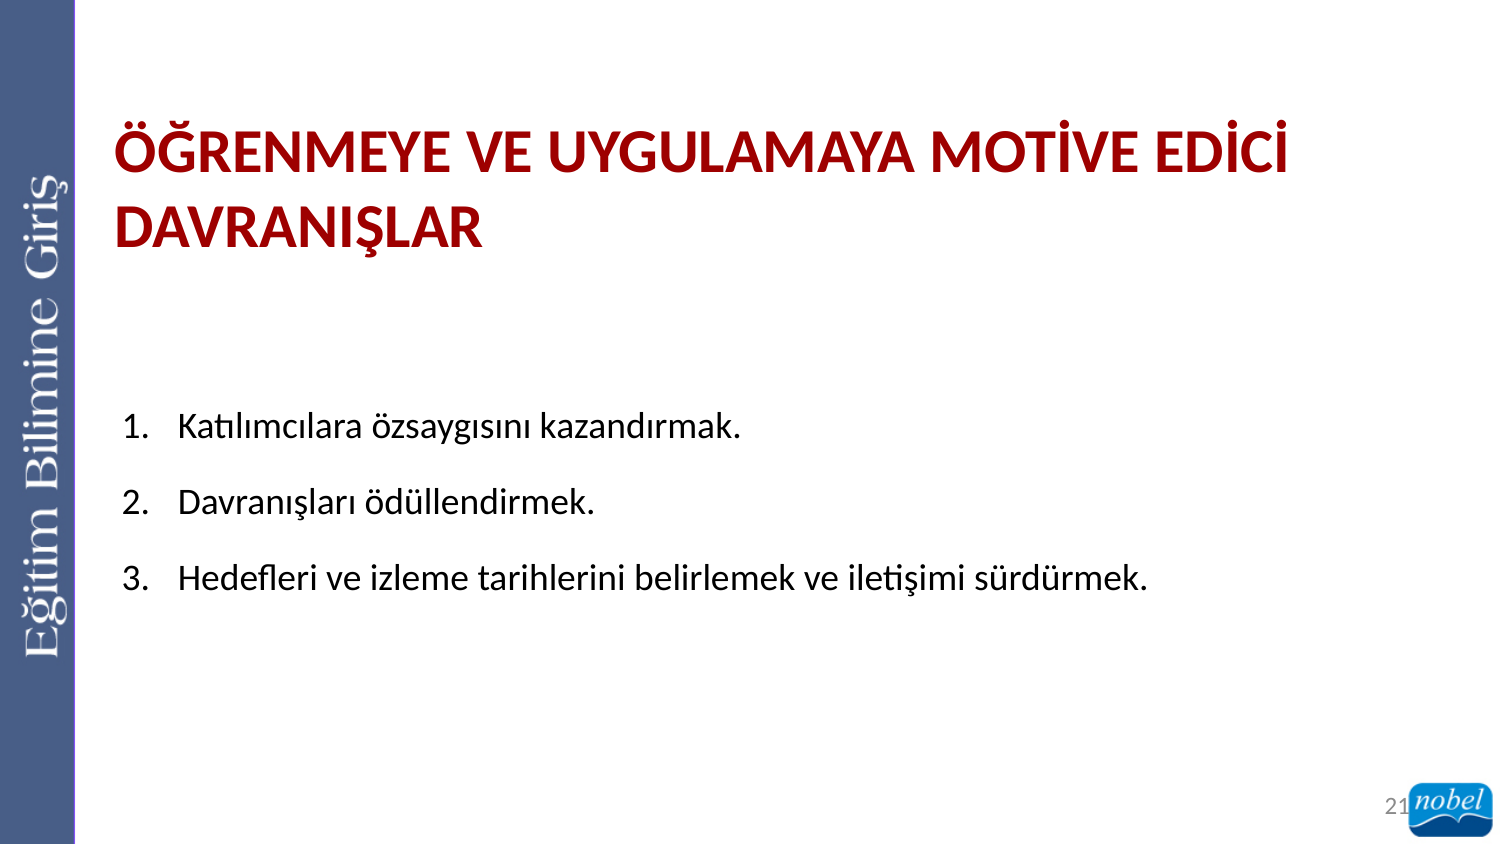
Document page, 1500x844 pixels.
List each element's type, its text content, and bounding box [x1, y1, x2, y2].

text_box ÖĞRENMEYE VE UYGULAMAYA MOTİVE EDİCİ DAVRANIŞLAR [100, 102, 1329, 268]
text_box Katılımcılara özsaygısını kazandırmak. Davranışları ödüllendirmek. Hedefleri ve izleme tarihlerini belirlemek ve iletişimi sürdürmek. [106, 393, 1165, 606]
picture [0, 0, 1500, 844]
slide_number 21 [1074, 782, 1425, 827]
